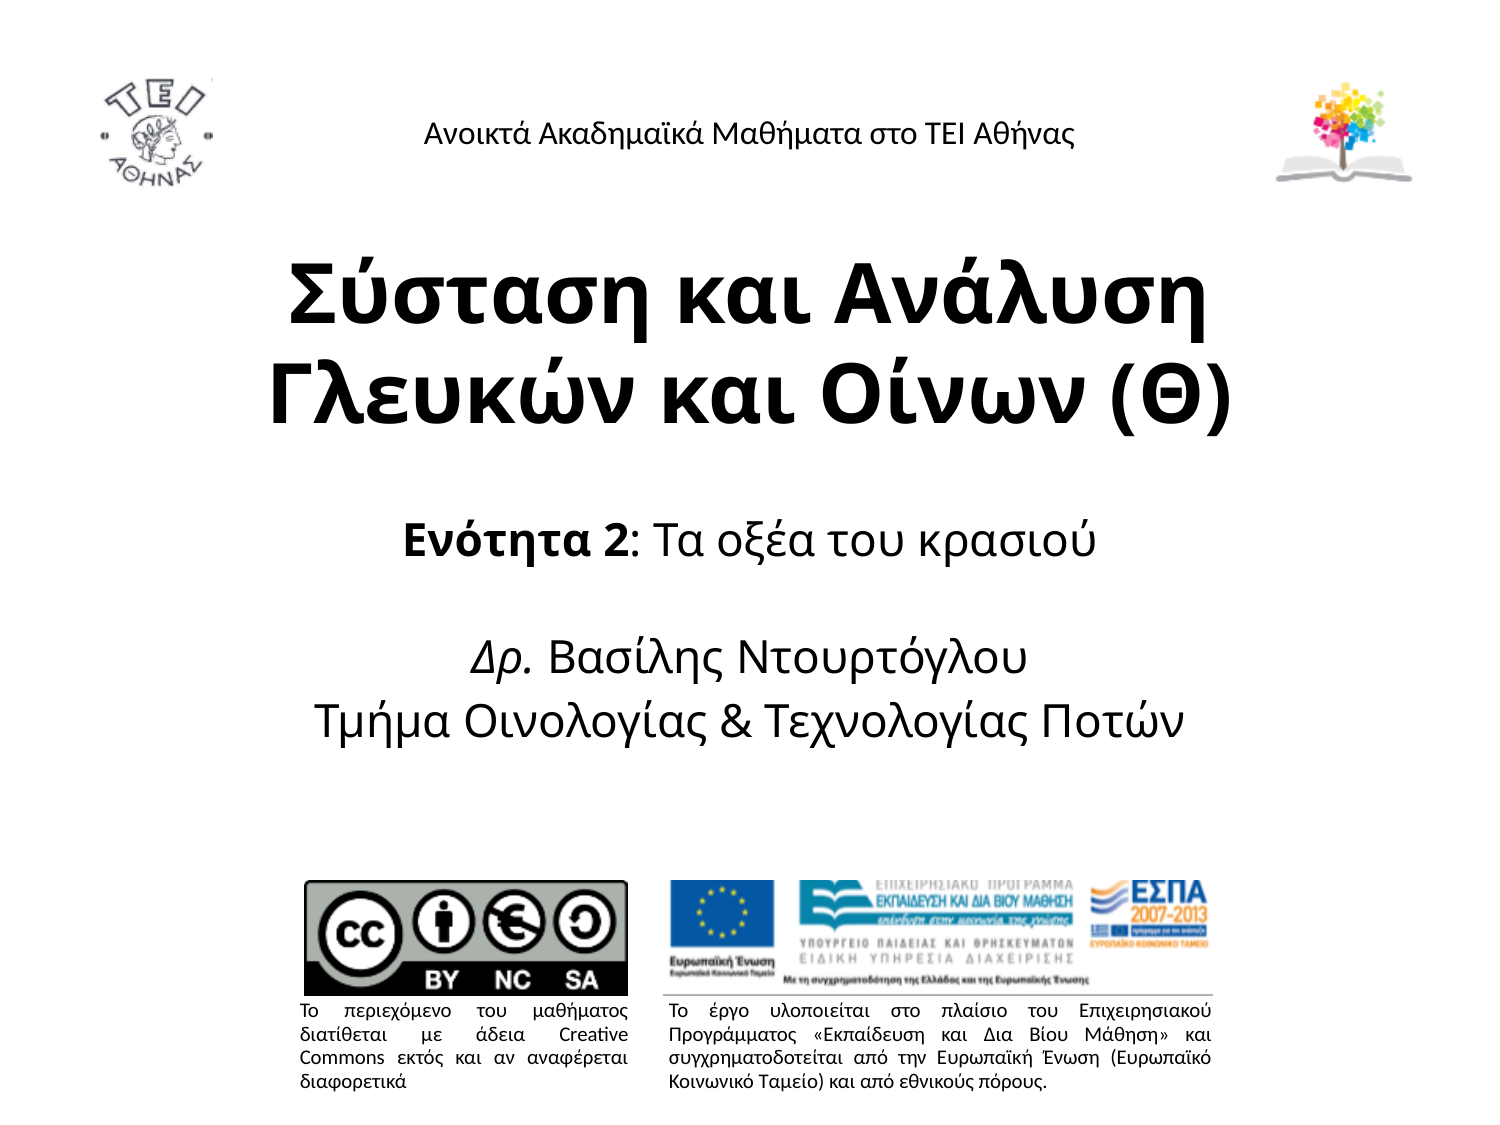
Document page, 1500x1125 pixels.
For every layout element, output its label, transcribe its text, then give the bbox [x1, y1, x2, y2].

table_header Το περιεχόμενο του μαθήματος διατίθεται με άδεια Creative Commons εκτός και αν αναφέρεται διαφορετικά [289, 999, 640, 1125]
picture [1273, 77, 1414, 185]
picture [100, 77, 213, 193]
picture [303, 880, 628, 996]
subtitle Ενότητα 2: Τα οξέα του κρασιού Δρ. Βασίλης Ντουρτόγλου Τμήμα Οινολογίας & Τεχνολογίας Ποτών [0, 503, 1500, 870]
title Σύσταση και Ανάλυση Γλευκών και Οίνων (Θ) [112, 219, 1388, 461]
text_box Ανοικτά Ακαδημαϊκά Μαθήματα στο ΤΕΙ Αθήνας [217, 103, 1268, 159]
picture [663, 880, 1214, 996]
table_header Το έργο υλοποιείται στο πλαίσιο του Επιχειρησιακού Προγράμματος «Εκπαίδευση και Δια Βίου Μάθηση» και συγχρηματοδοτείται από την Ευρωπαϊκή Ένωση (Ευρωπαϊκό Κοινωνικό Ταμείο) και από εθνικούς πόρους. [640, 999, 1223, 1125]
